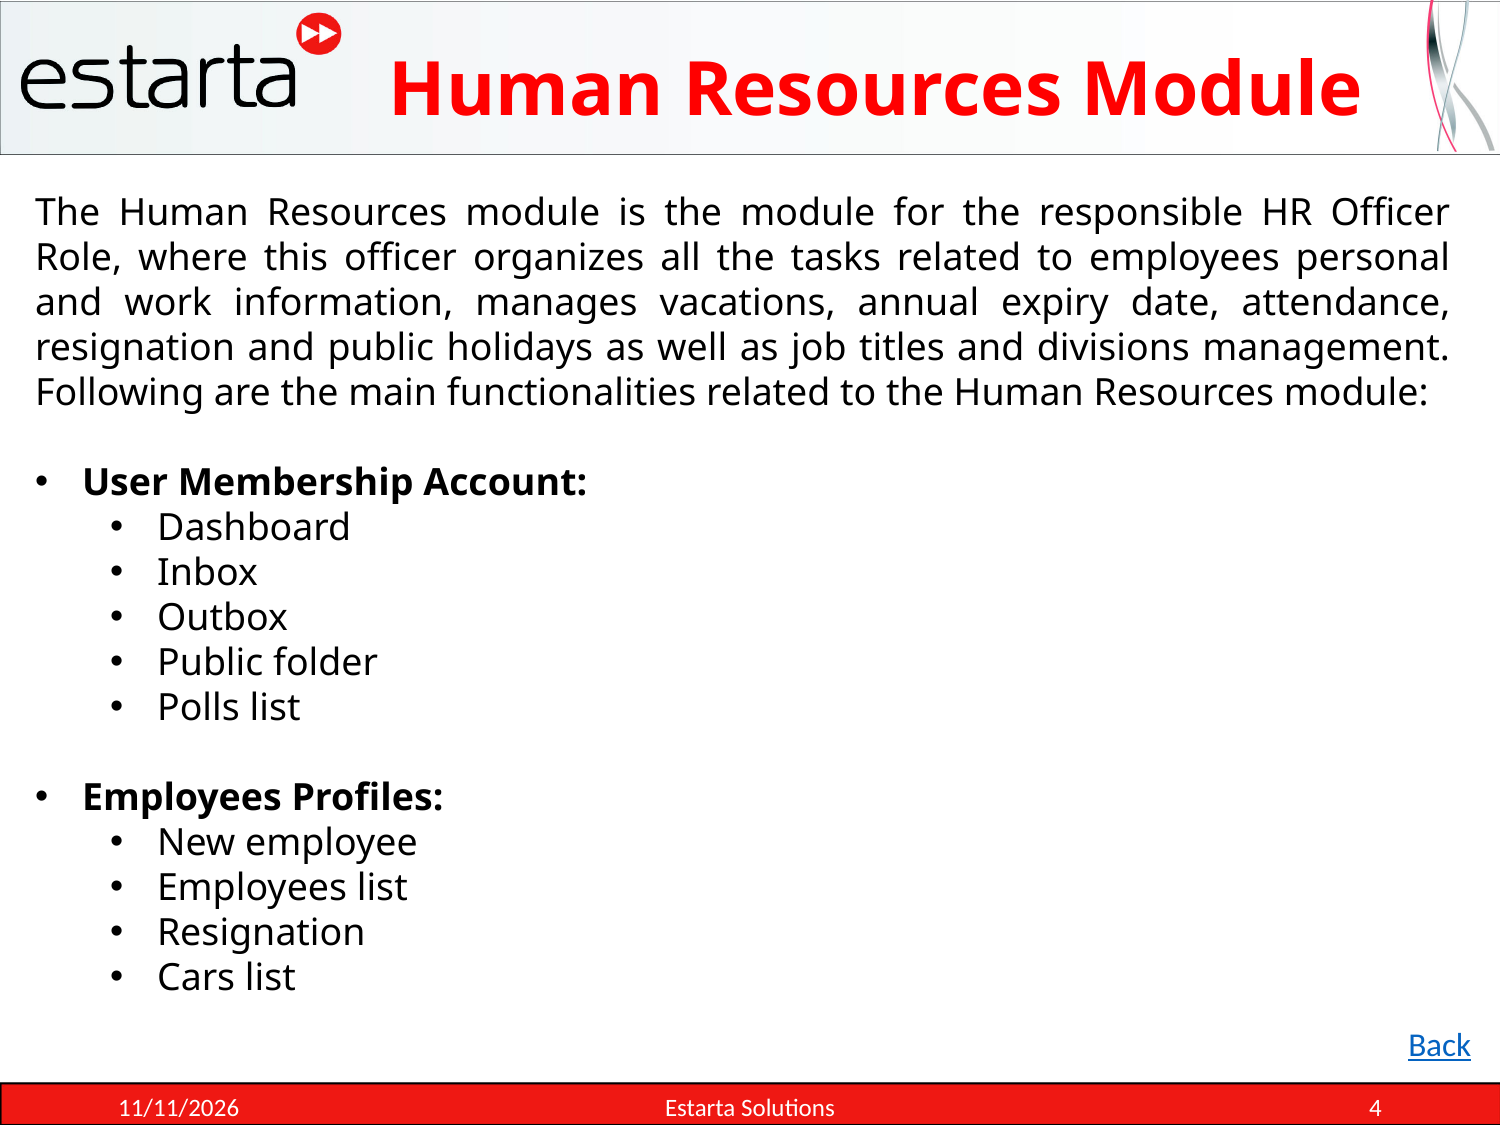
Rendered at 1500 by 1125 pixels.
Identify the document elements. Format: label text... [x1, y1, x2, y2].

text_box The Human Resources module is the module for the responsible HR Officer Role, where this officer organizes all the tasks related to employees personal and work information, manages vacations, annual expiry date, attendance, resignation and public holidays as well as job titles and divisions management. Following are the main functionalities related to the Human Resources module: User Membership Account: Dashboard Inbox Outbox Public folder Polls list Employees Profiles: New employee Employees list Resignation Cars list [20, 180, 1467, 1006]
text_box Back [1393, 1016, 1487, 1071]
title Human Resources Module [374, 43, 1416, 113]
picture [0, 0, 1500, 1125]
